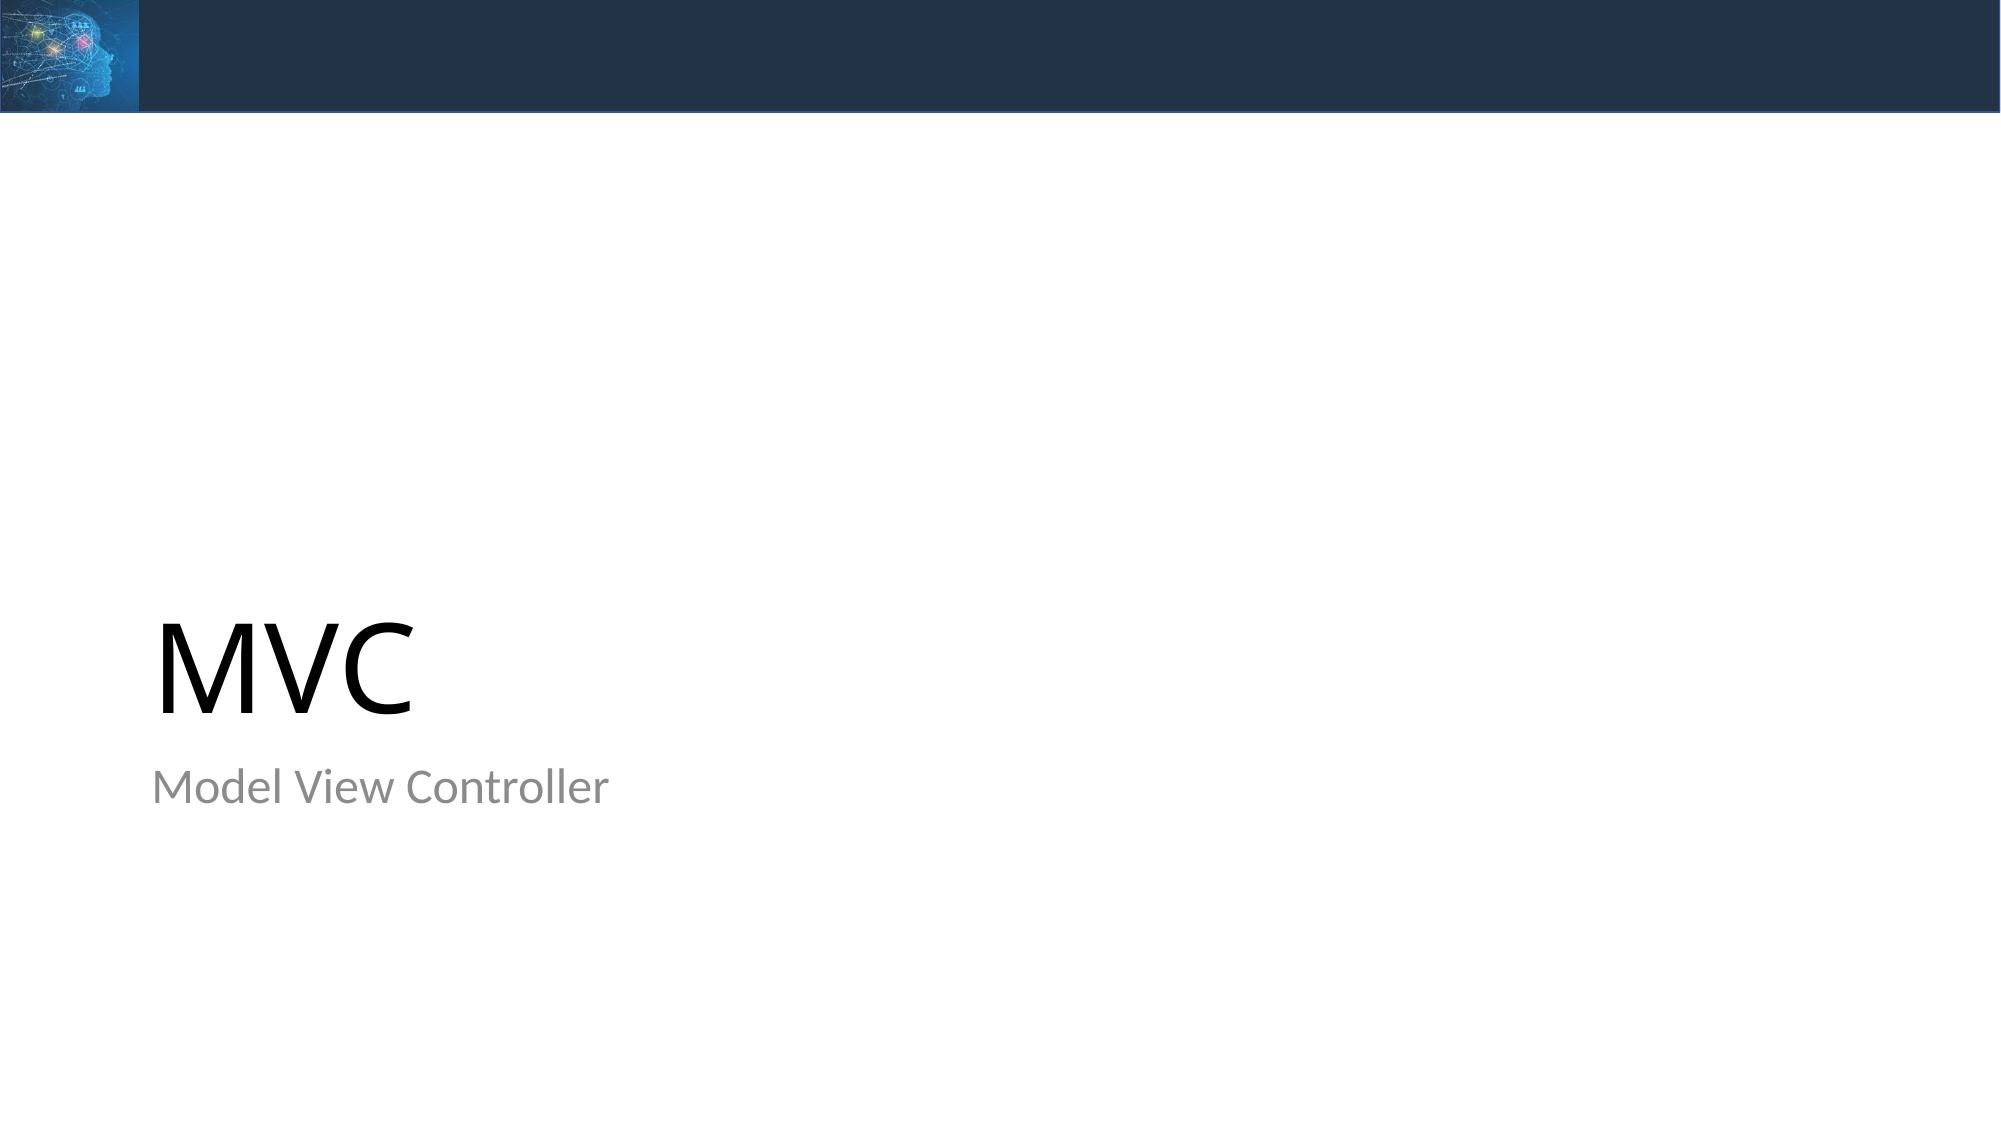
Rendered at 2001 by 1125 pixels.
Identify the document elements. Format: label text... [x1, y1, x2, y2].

picture [2, 0, 139, 111]
title MVC [136, 280, 1862, 749]
list Model View Controller [136, 752, 1862, 999]
